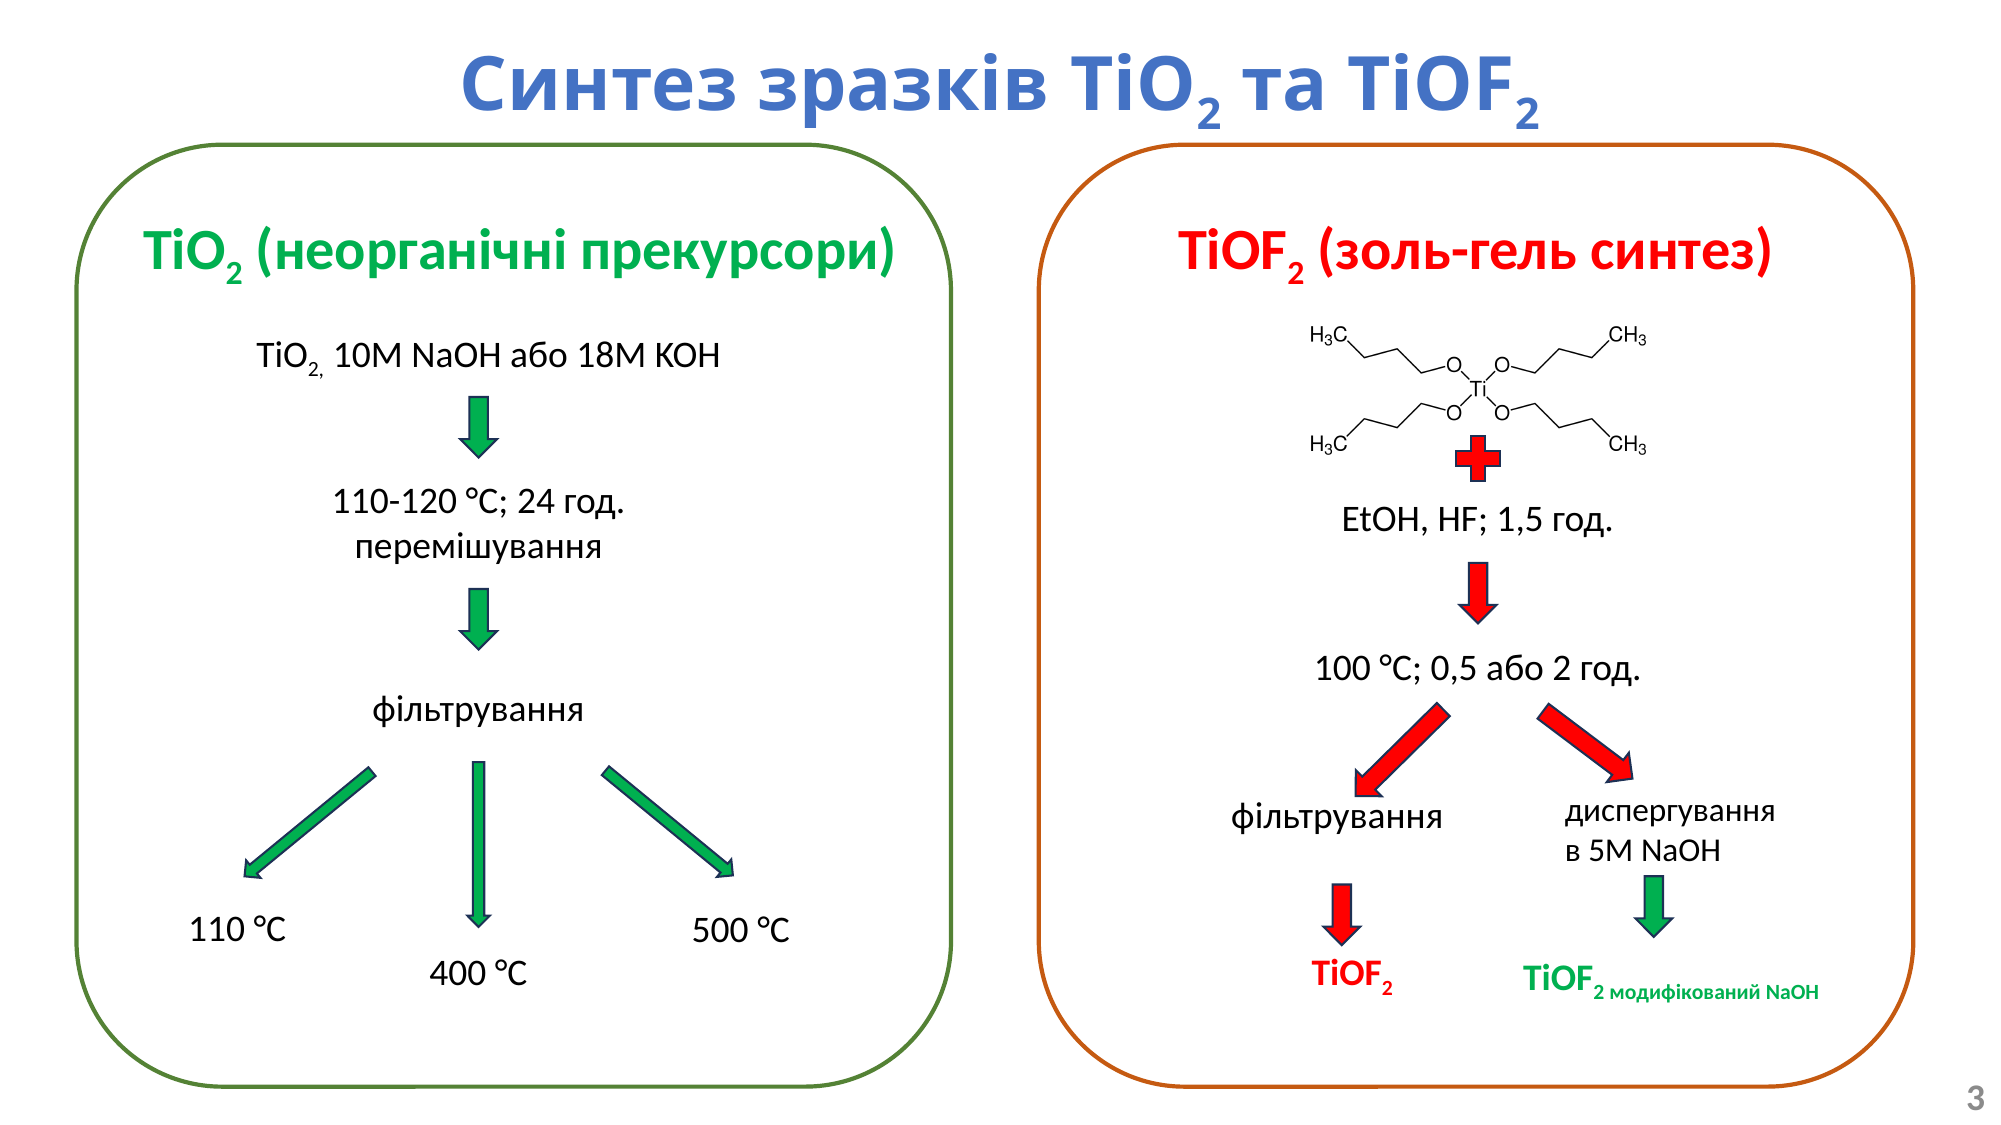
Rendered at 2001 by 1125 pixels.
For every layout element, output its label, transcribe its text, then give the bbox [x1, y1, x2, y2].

text_box TiOF2 [1296, 940, 1417, 1007]
text_box TiOF2 модифікований NaOH [1508, 945, 1897, 1011]
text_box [1158, 203, 1795, 877]
title Синтез зразків TiO2 та TiOF2 [137, 29, 1863, 137]
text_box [117, 203, 924, 1002]
text_box [1632, 877, 1675, 939]
text_box [75, 143, 953, 1088]
slide_number 3 [1550, 1065, 2000, 1125]
text_box [1037, 143, 1915, 1088]
text_box [1320, 883, 1363, 947]
